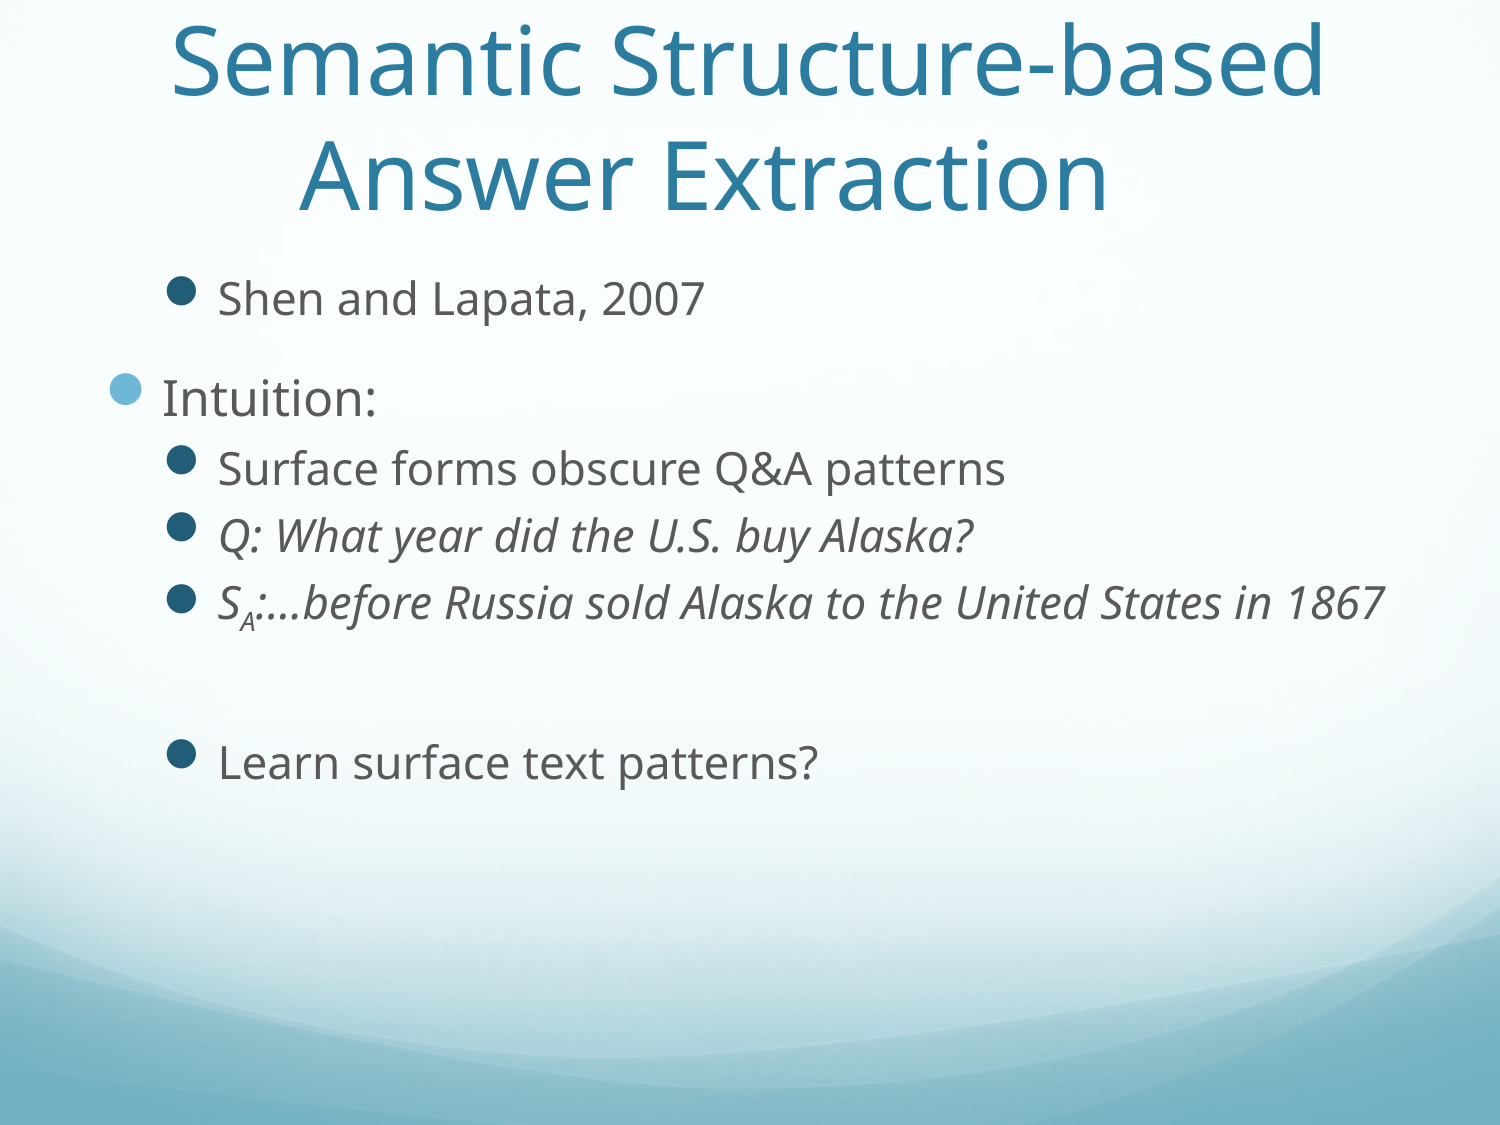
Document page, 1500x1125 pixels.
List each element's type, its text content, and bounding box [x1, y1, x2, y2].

title Semantic Structure-based Answer Extraction [90, 17, 1410, 237]
list Shen and Lapata, 2007 Intuition: Surface forms obscure Q&A patterns Q: What year did the U.S. buy Alaska? SA:…before Russia sold Alaska to the United States in 1867 Learn surface text patterns? [90, 262, 1453, 1016]
